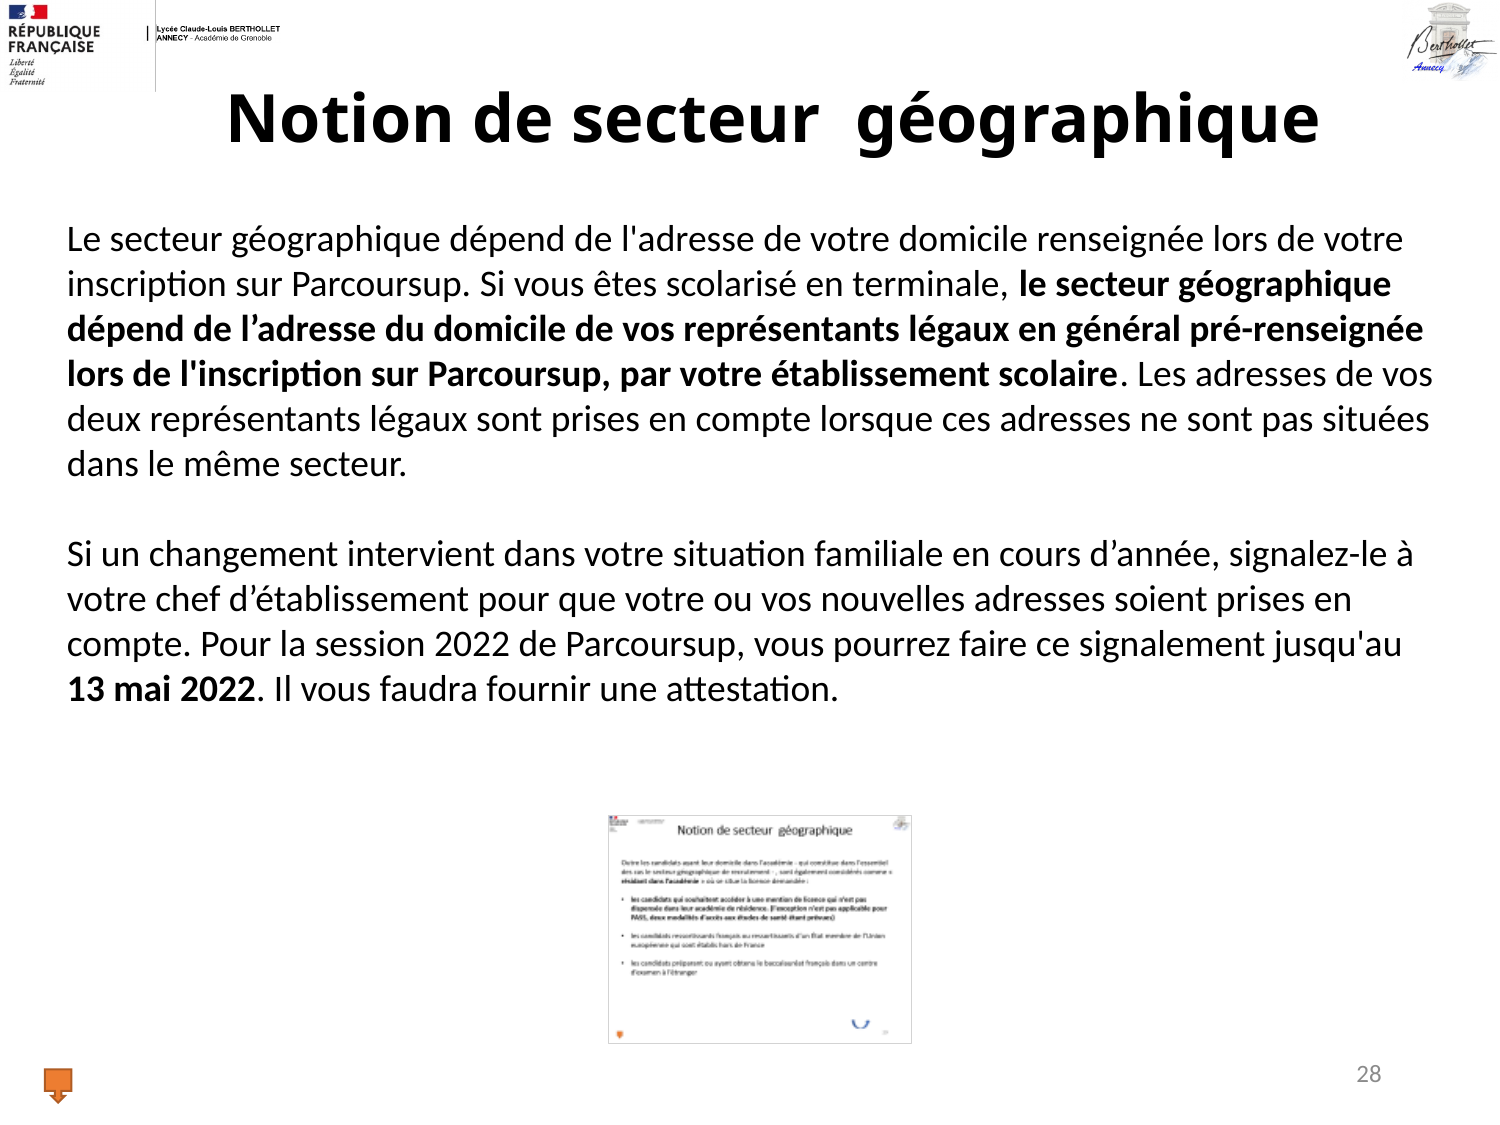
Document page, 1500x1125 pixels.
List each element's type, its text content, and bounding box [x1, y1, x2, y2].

text_box Le secteur géographique dépend de l'adresse de votre domicile renseignée lors de votre inscription sur Parcoursup. Si vous êtes scolarisé en terminale, le secteur géographique dépend de l’adresse du domicile de vos représentants légaux en général pré-renseignée lors de l'inscription sur Parcoursup, par votre établissement scolaire. Les adresses de vos deux représentants légaux sont prises en compte lorsque ces adresses ne sont pas situées dans le même secteur. Si un changement intervient dans votre situation familiale en cours d’année, signalez-le à votre chef d’établissement pour que votre ou vos nouvelles adresses soient prises en compte. Pour la session 2022 de Parcoursup, vous pourrez faire ce signalement jusqu'au 13 mai 2022. Il vous faudra fournir une attestation. [52, 206, 1452, 761]
slide_number 28 [1059, 1042, 1397, 1103]
text_box [43, 1068, 73, 1105]
picture [609, 816, 911, 1043]
picture [0, 0, 284, 92]
title Notion de secteur géographique [141, 41, 1406, 165]
picture [1402, 0, 1500, 84]
